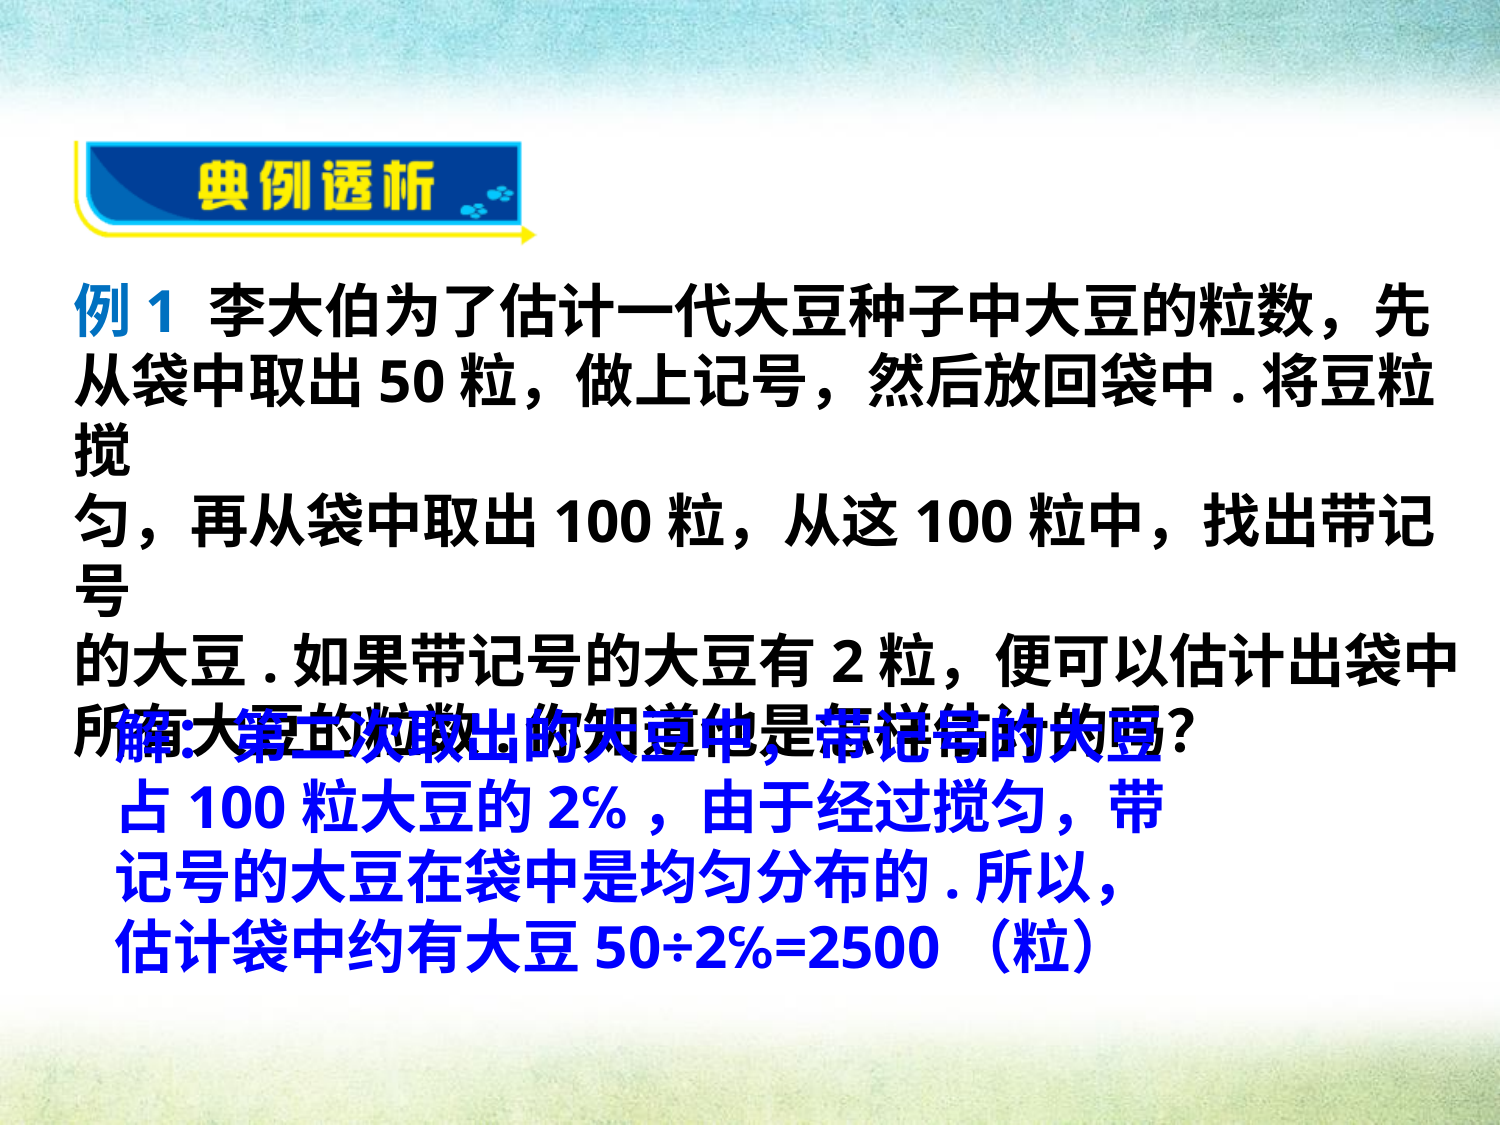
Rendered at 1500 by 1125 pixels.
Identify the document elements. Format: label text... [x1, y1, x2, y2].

text_box 例1 李大伯为了估计一代大豆种子中大豆的粒数，先 从袋中取出50粒，做上记号，然后放回袋中.将豆粒搅 匀，再从袋中取出100粒，从这100粒中，找出带记号 的大豆.如果带记号的大豆有2粒，便可以估计出袋中 所有大豆的粒数.你知道他是怎样估计的吗？ [58, 267, 1500, 772]
text_box 解：第二次取出的大豆中，带记号的大豆占100粒大豆的2℅，由于经过搅匀，带记号的大豆在袋中是均匀分布的.所以，估计袋中约有大豆50÷2℅=2500（粒） [100, 692, 1223, 987]
picture [0, 0, 1500, 1125]
